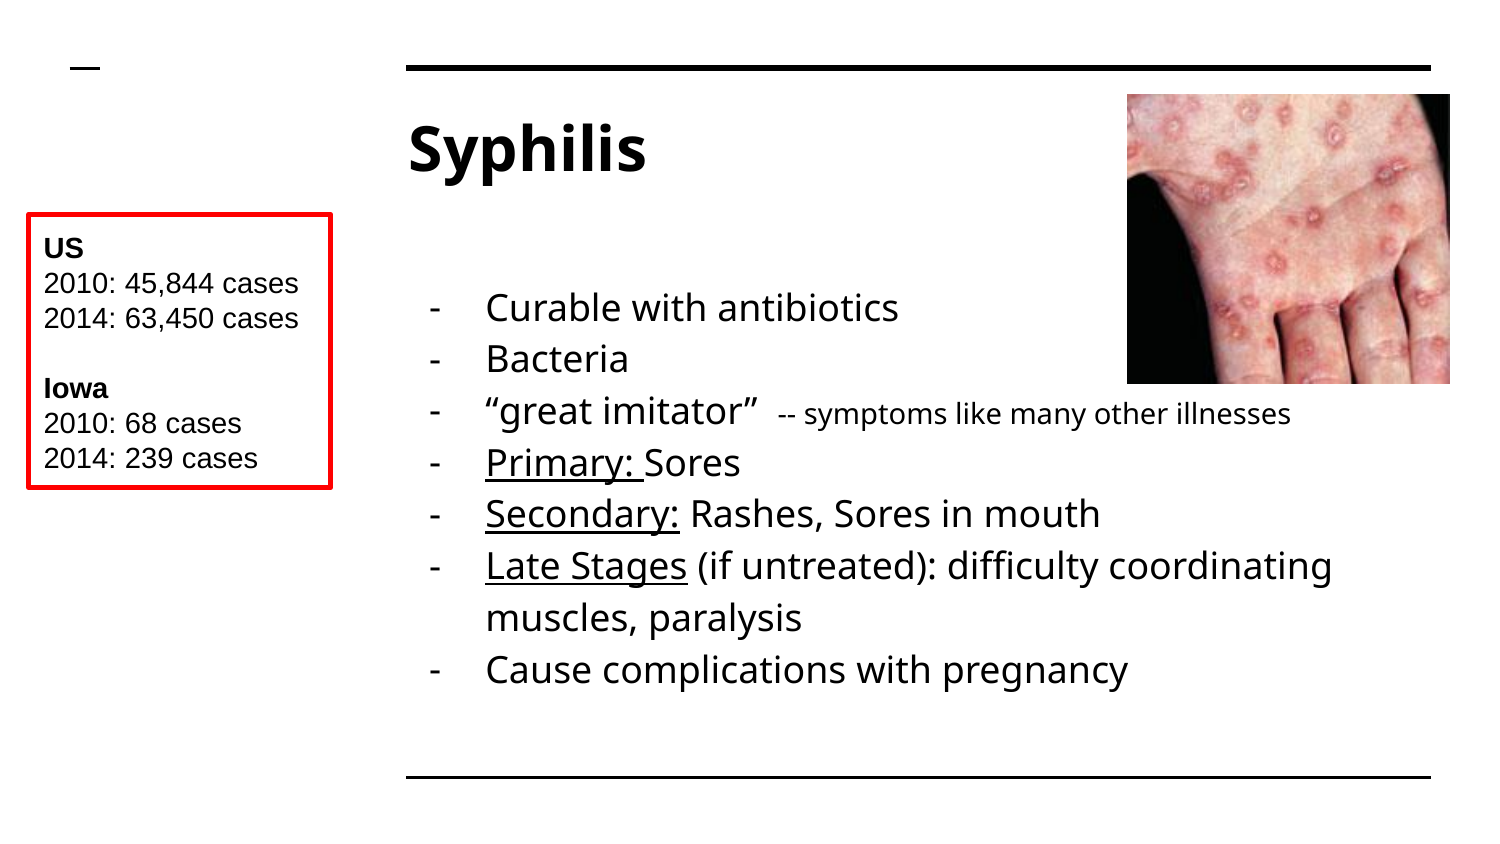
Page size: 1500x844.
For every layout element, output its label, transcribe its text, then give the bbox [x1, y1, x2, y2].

title Syphilis [393, 94, 1125, 199]
text_box US 2010: 45,844 cases 2014: 63,450 cases Iowa 2010: 68 cases 2014: 239 cases [28, 214, 331, 488]
picture [1127, 94, 1450, 385]
list Curable with antibiotics Bacteria “great imitator” -- symptoms like many other illnesses Primary: Sores Secondary: Rashes, Sores in mouth Late Stages (if untreated): difficulty coordinating muscles, paralysis Cause complications with pregnancy [395, 261, 1433, 755]
